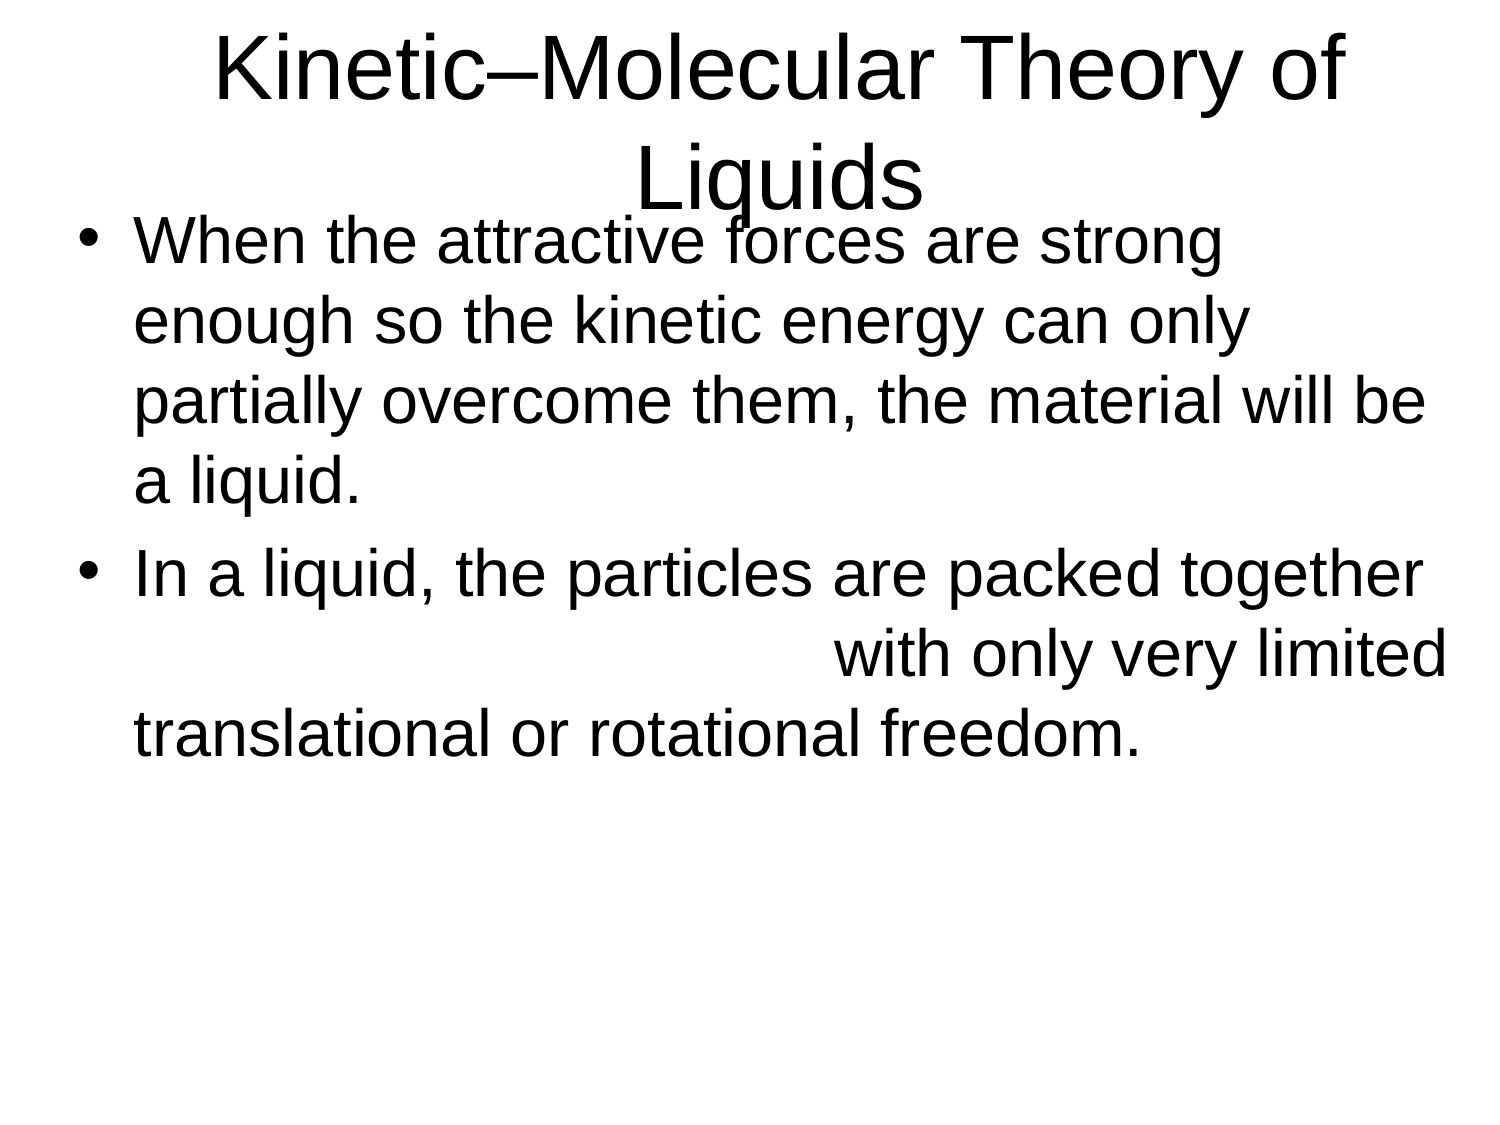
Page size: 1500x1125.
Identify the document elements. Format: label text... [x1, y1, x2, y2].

title Kinetic–Molecular Theory of Liquids [0, 0, 1500, 235]
list When the attractive forces are strong enough so the kinetic energy can only partially overcome them, the material will be a liquid. In a liquid, the particles are packed together with only very limited translational or rotational freedom. [62, 189, 1473, 787]
